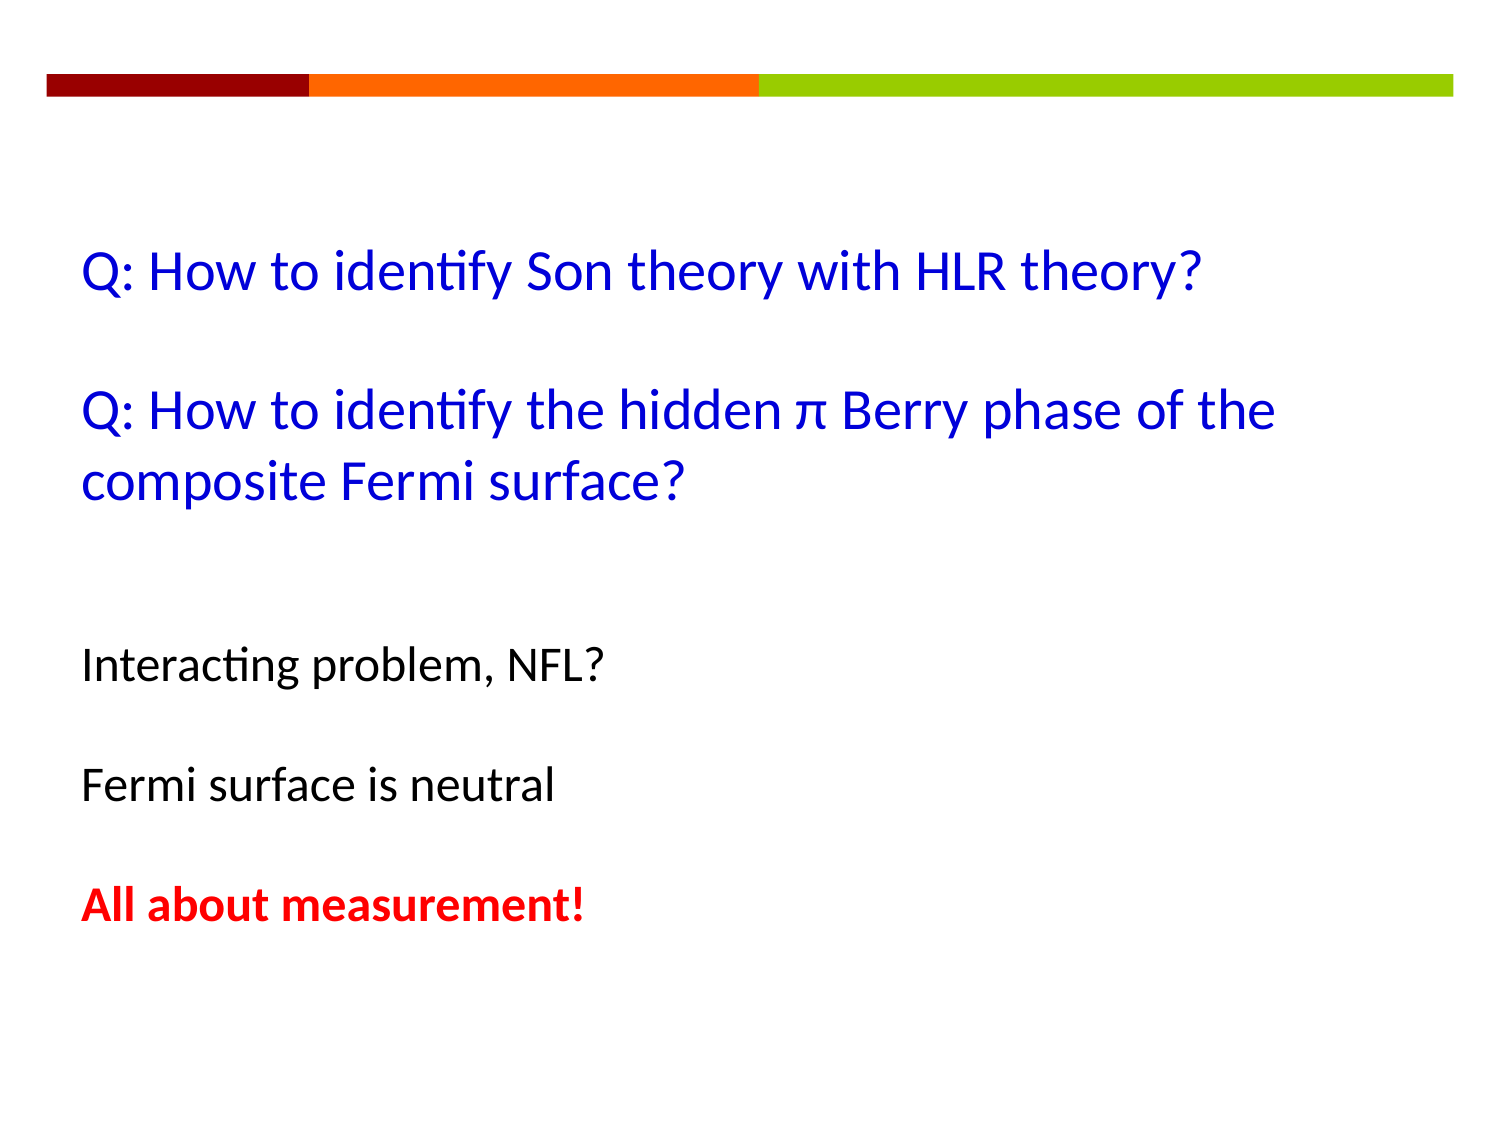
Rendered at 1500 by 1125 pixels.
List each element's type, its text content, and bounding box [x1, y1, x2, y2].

text_box Q: How to identify Son theory with HLR theory? Q: How to identify the hidden π Berry phase of the composite Fermi surface? Interacting problem, NFL? Fermi surface is neutral All about measurement! [66, 154, 1363, 940]
